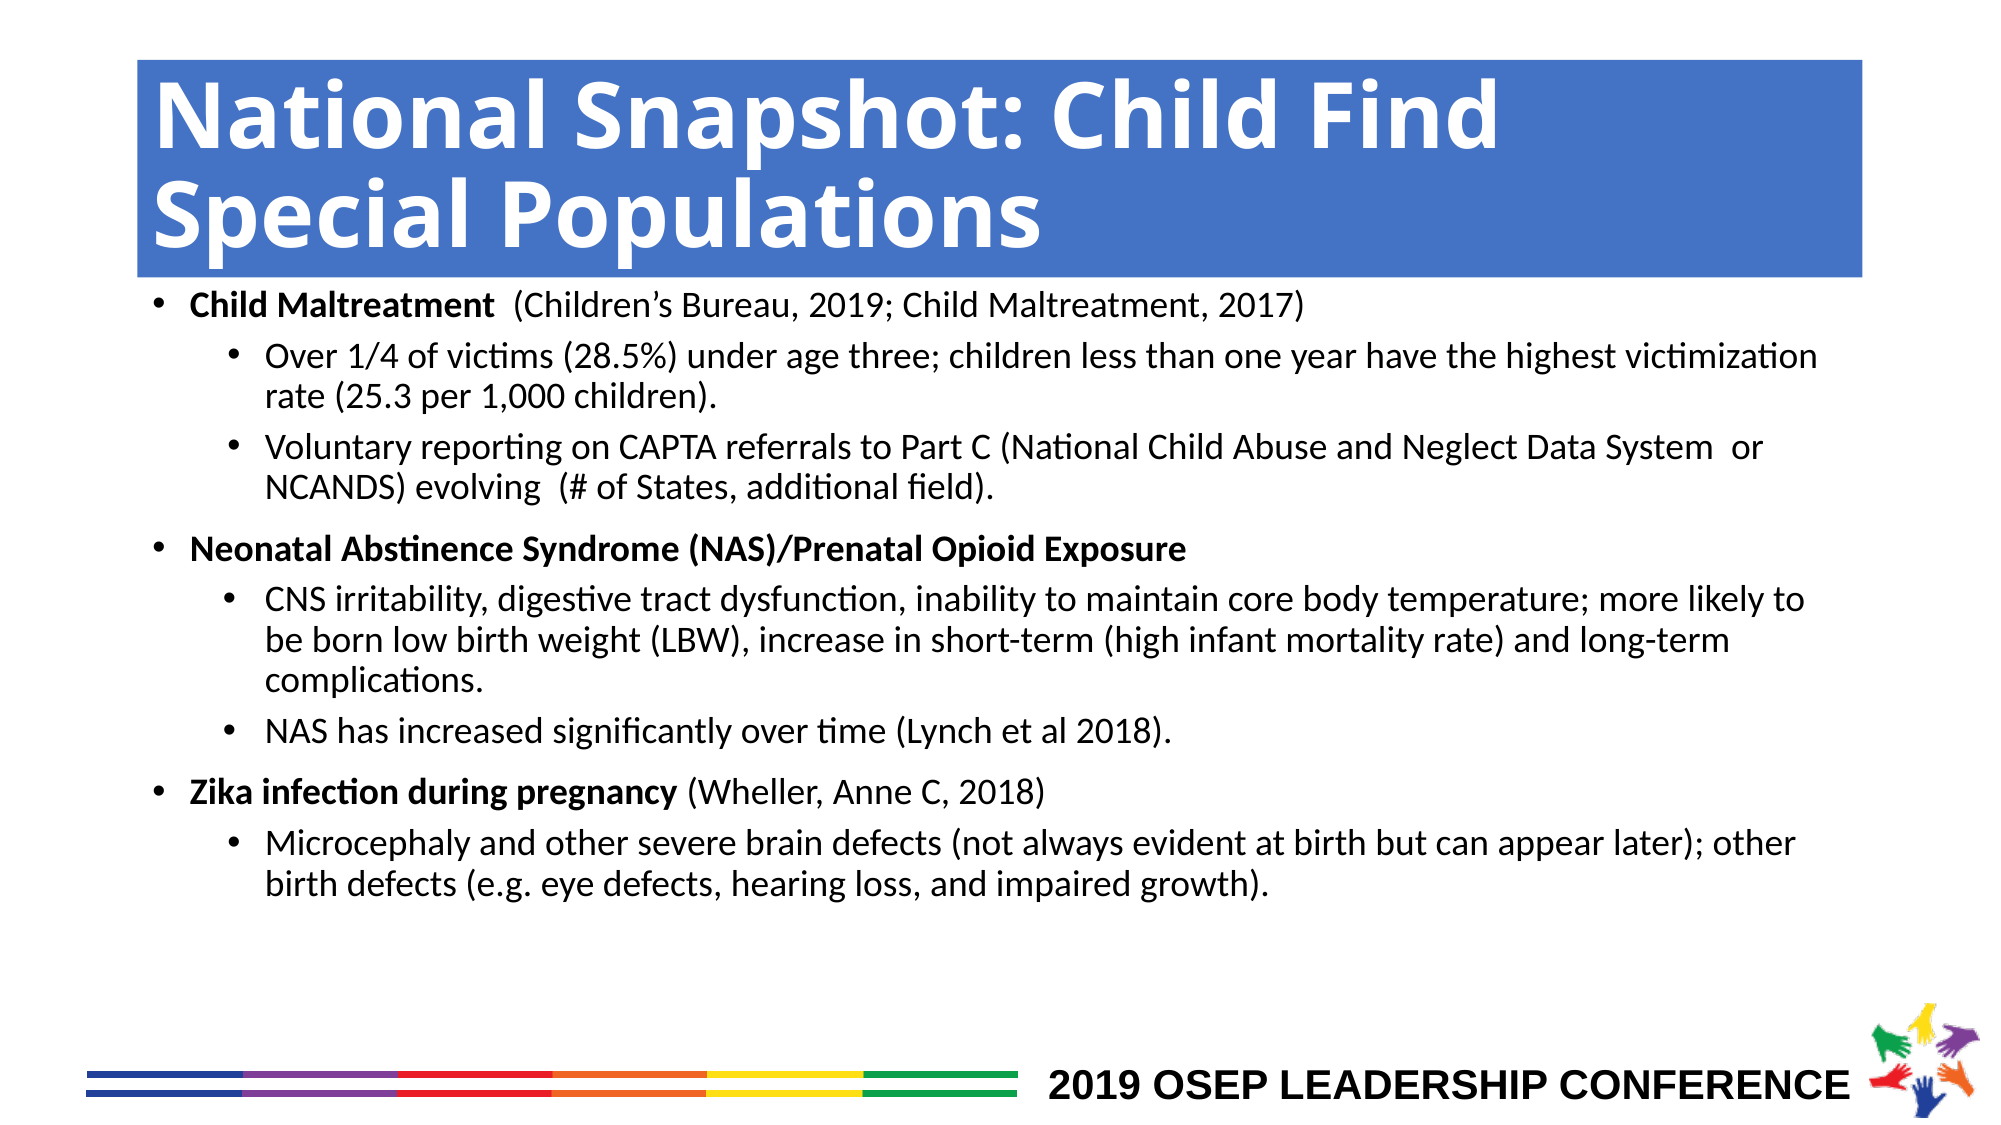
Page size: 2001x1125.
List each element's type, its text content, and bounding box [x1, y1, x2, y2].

picture [1869, 1003, 1980, 1118]
title National Snapshot: Child Find Special Populations [137, 59, 1863, 278]
list Child Maltreatment (Children’s Bureau, 2019; Child Maltreatment, 2017) Over 1/4 of victims (28.5%) under age three; children less than one year have the highest victimization rate (25.3 per 1,000 children). Voluntary reporting on CAPTA referrals to Part C (National Child Abuse and Neglect Data System or NCANDS) evolving (# of States, additional field). Neonatal Abstinence Syndrome (NAS)/Prenatal Opioid Exposure CNS irritability, digestive tract dysfunction, inability to maintain core body temperature; more likely to be born low birth weight (LBW), increase in short-term (high infant mortality rate) and long-term complications. NAS has increased signiﬁcantly over time (Lynch et al 2018). Zika infection during pregnancy (Wheller, Anne C, 2018) Microcephaly and other severe brain defects (not always evident at birth but can appear later); other birth defects (e.g. eye defects, hearing loss, and impaired growth). [137, 278, 1863, 992]
picture [87, 1071, 1018, 1078]
picture [86, 1090, 1017, 1097]
